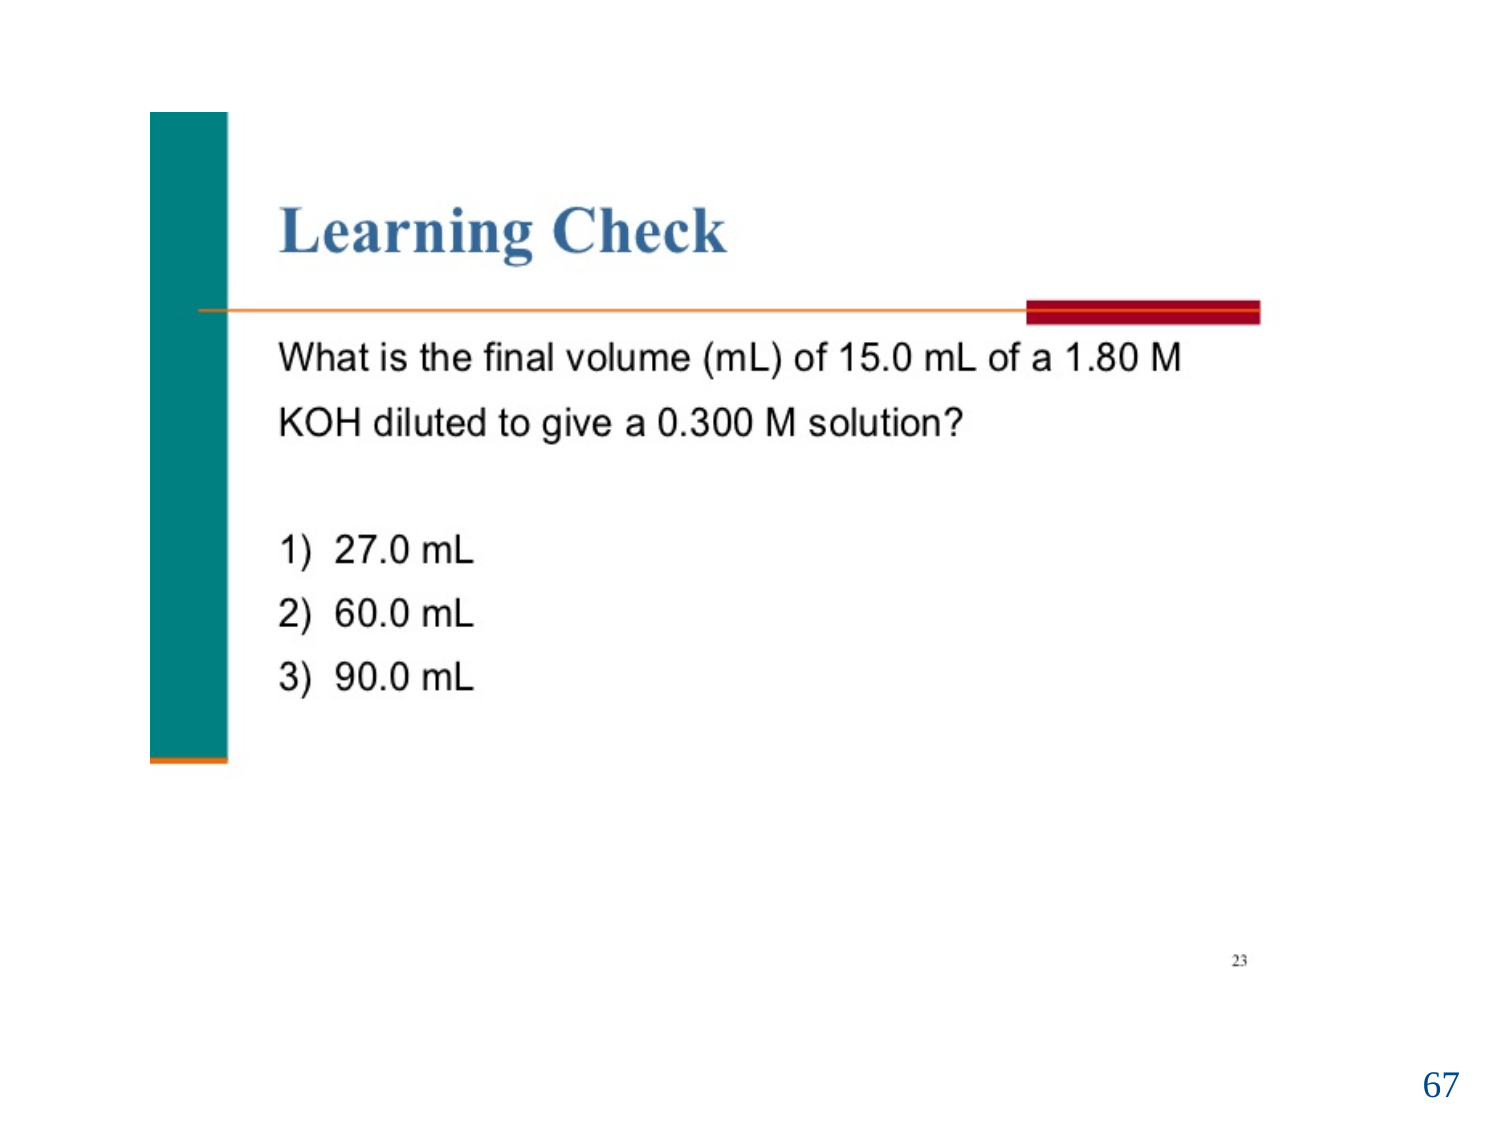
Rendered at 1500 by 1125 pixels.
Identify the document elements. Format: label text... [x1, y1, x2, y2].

slide_number 67 [1125, 1052, 1475, 1113]
picture [149, 112, 1319, 1026]
